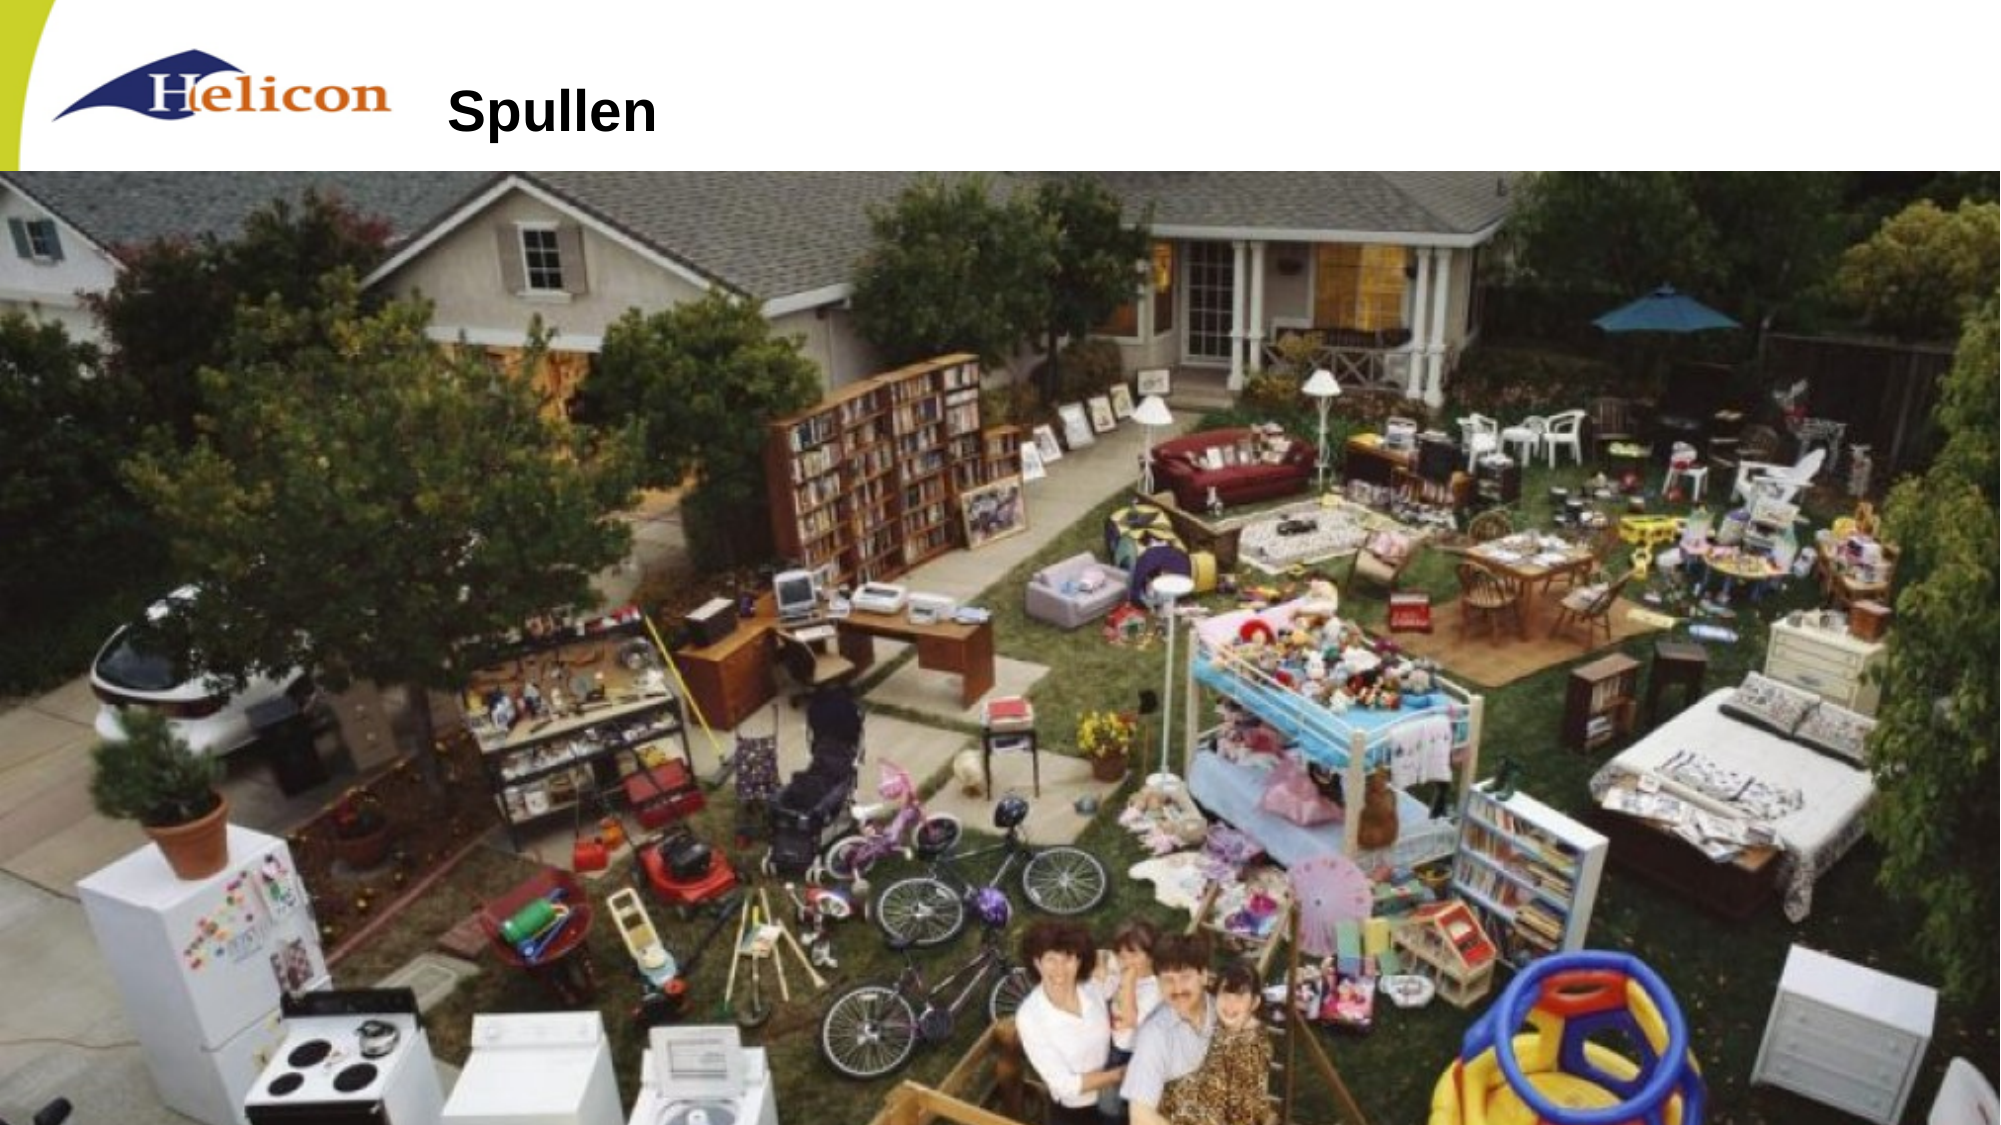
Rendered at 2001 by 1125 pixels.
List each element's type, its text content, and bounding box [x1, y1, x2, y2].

picture [0, 0, 2000, 1125]
title Spullen [432, 54, 1887, 161]
